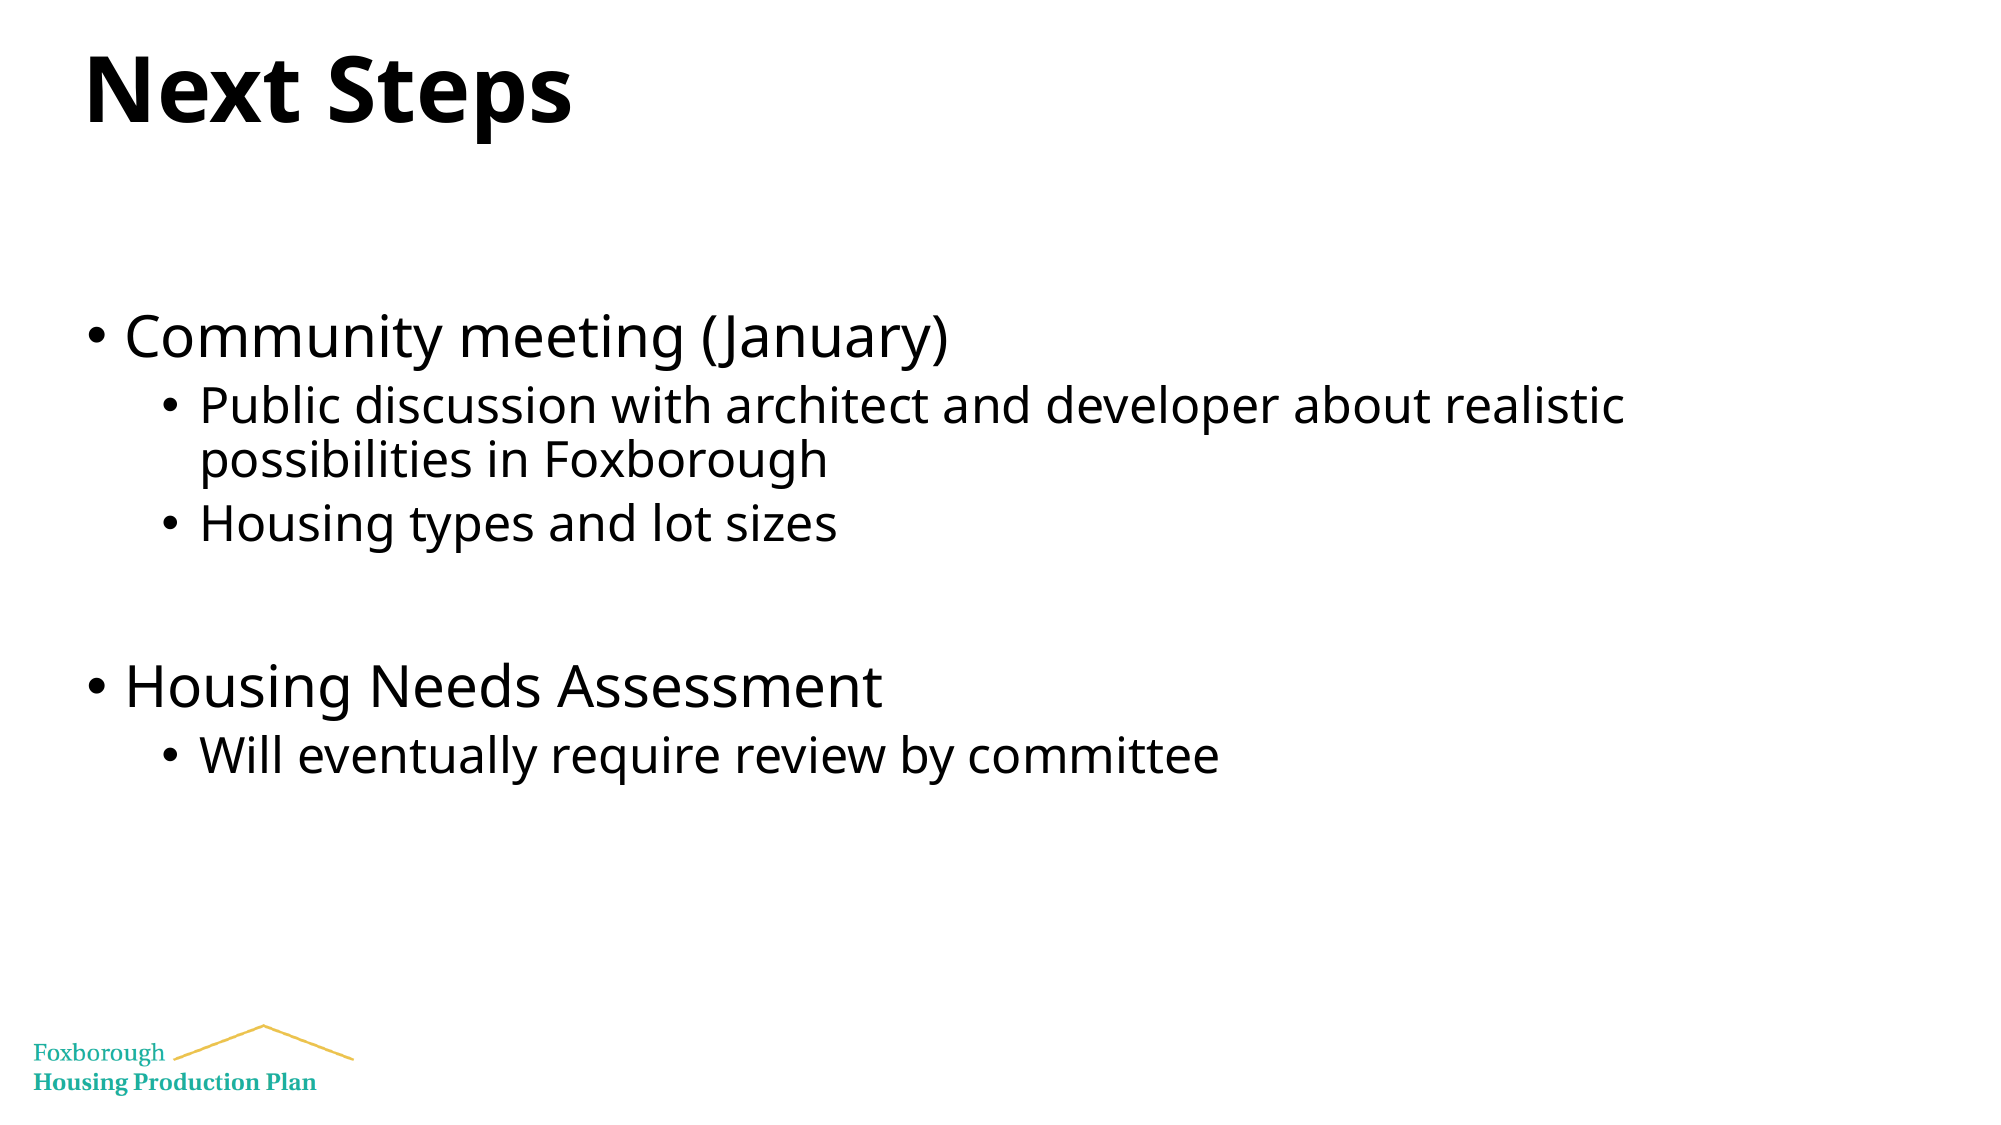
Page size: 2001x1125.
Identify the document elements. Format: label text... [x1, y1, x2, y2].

list Community meeting (January) Public discussion with architect and developer about realistic possibilities in Foxborough Housing types and lot sizes Housing Needs Assessment Will eventually require review by committee [71, 299, 1797, 1014]
picture [21, 1004, 359, 1108]
title Next Steps [67, 0, 1793, 202]
